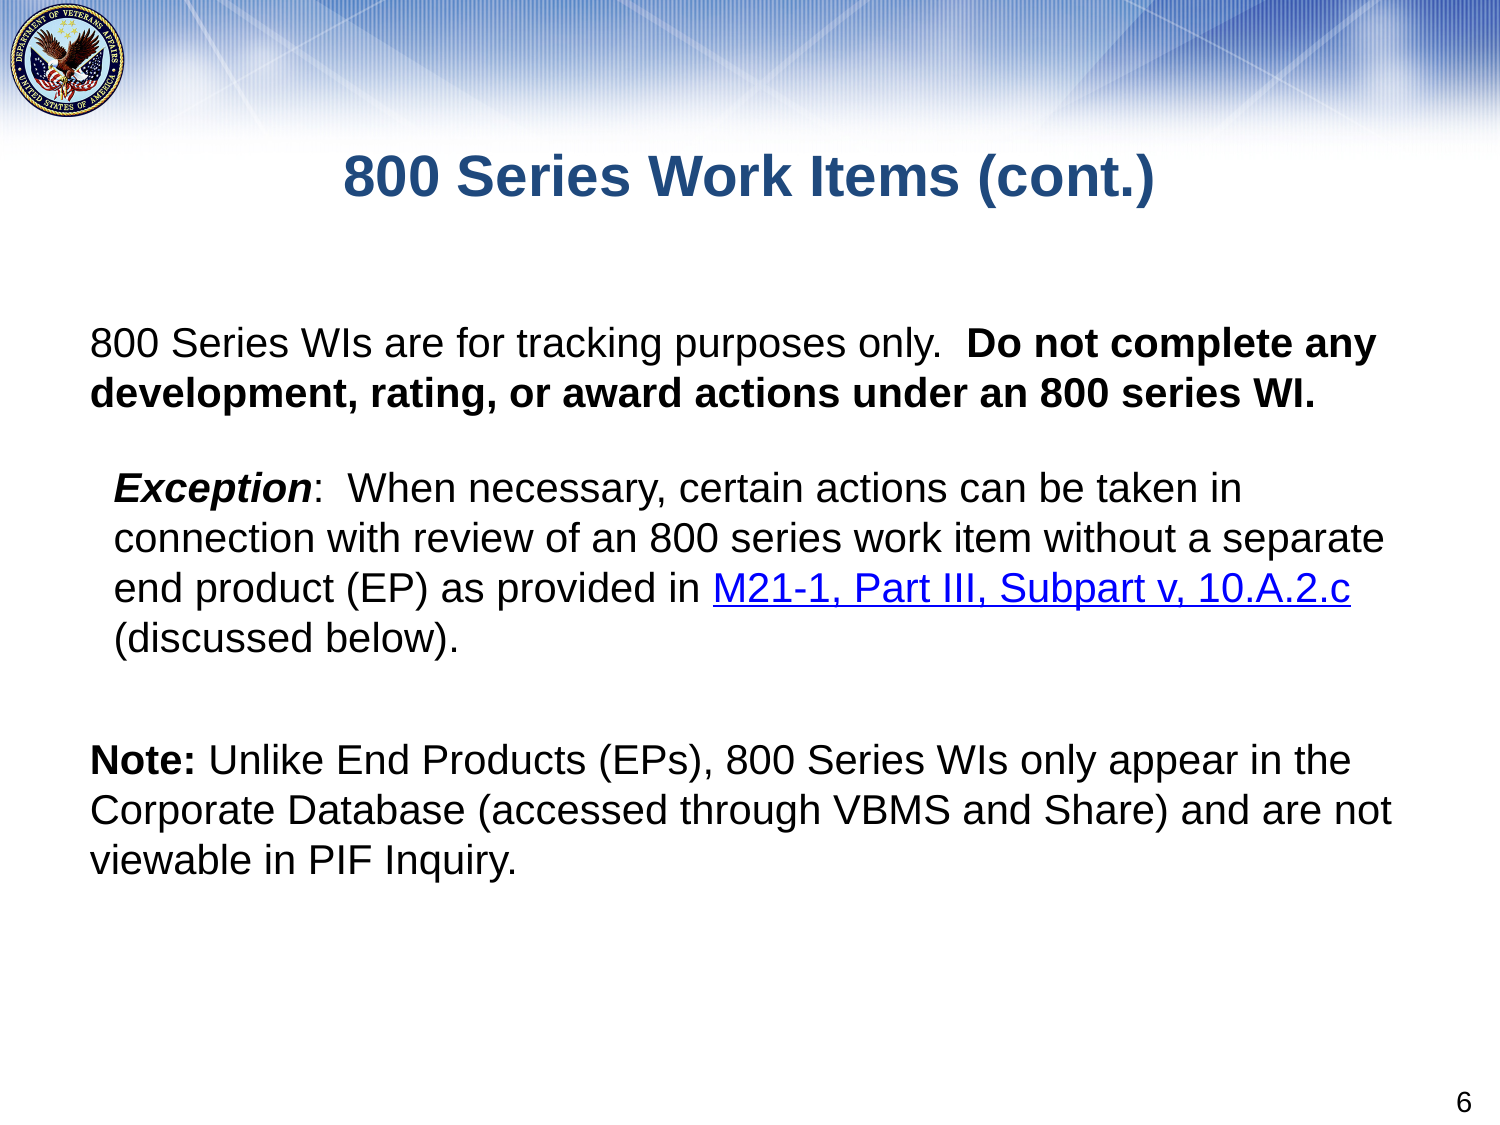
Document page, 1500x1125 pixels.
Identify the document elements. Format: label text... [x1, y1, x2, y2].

title 800 Series Work Items (cont.) [0, 130, 1500, 309]
picture [0, 309, 1500, 1062]
list 800 Series WIs are for tracking purposes only. Do not complete any development, rating, or award actions under an 800 series WI. Exception: When necessary, certain actions can be taken in connection with review of an 800 series work item without a separate end product (EP) as provided in M21-1, Part III, Subpart v, 10.A.2.c (discussed below). Note: Unlike End Products (EPs), 800 Series WIs only appear in the Corporate Database (accessed through VBMS and Share) and are not viewable in PIF Inquiry. [75, 308, 1425, 995]
slide_number 6 [1136, 1083, 1487, 1125]
picture [0, 0, 1500, 130]
